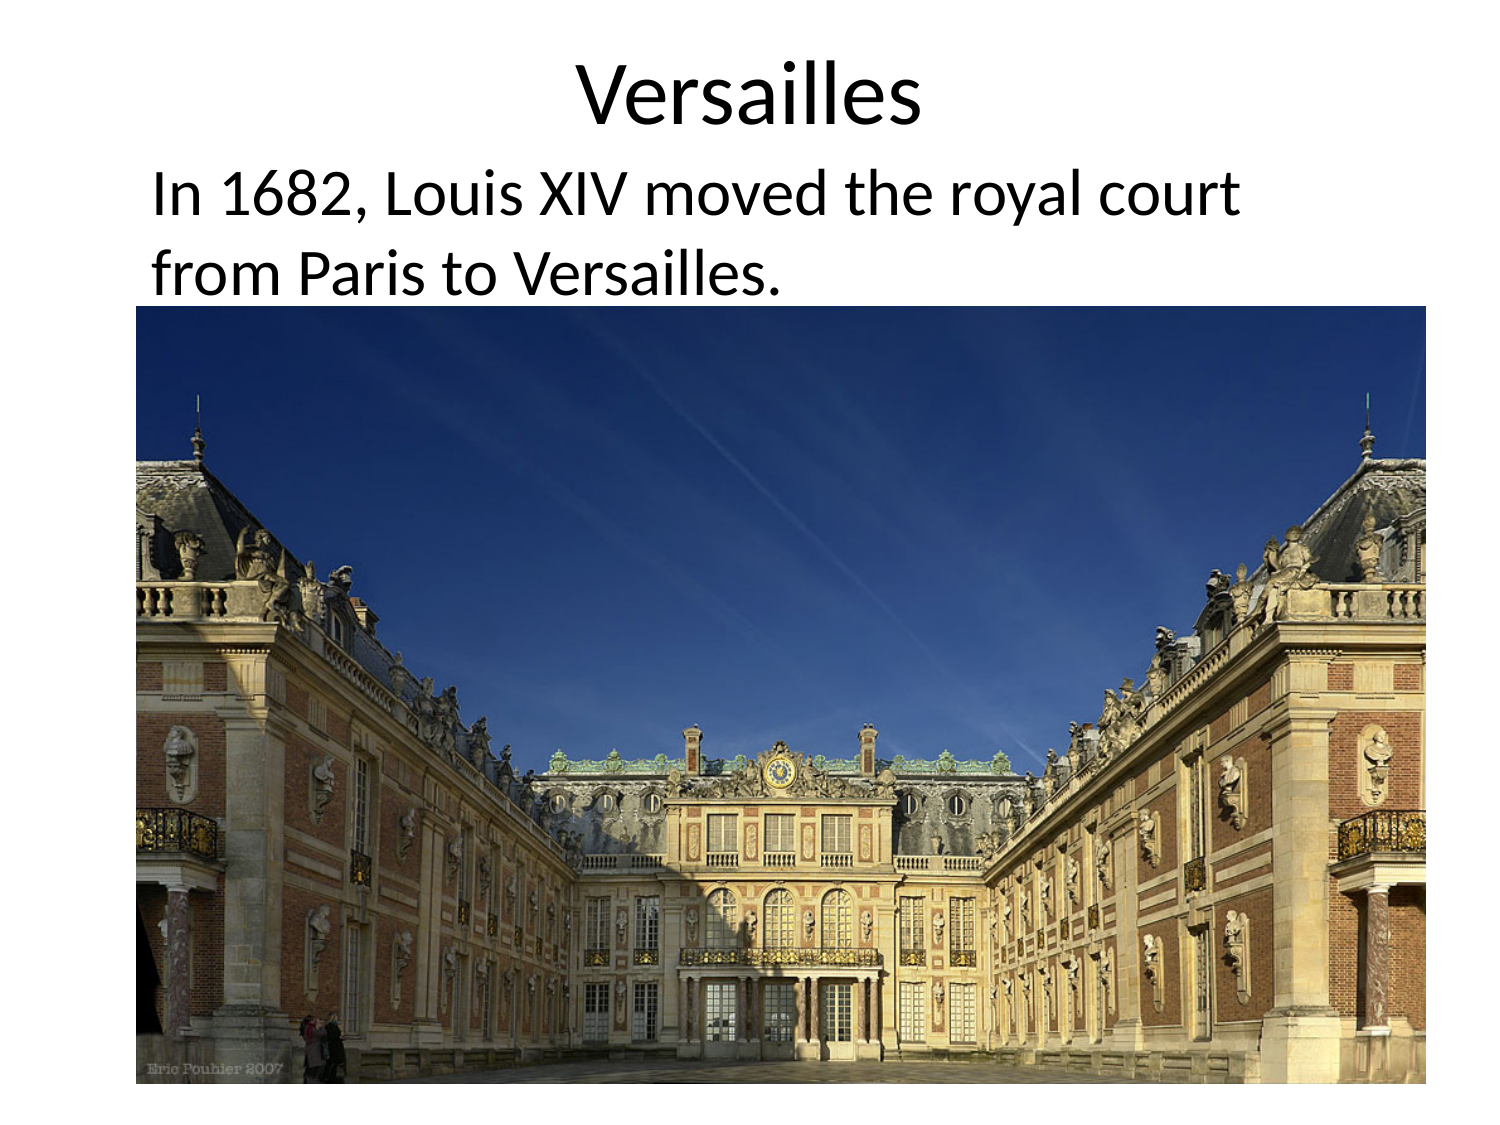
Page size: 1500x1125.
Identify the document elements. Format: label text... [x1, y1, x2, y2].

title Versailles [75, 0, 1425, 182]
picture [136, 306, 1427, 1084]
text_box In 1682, Louis XIV moved the royal court from Paris to Versailles. [136, 141, 1385, 305]
